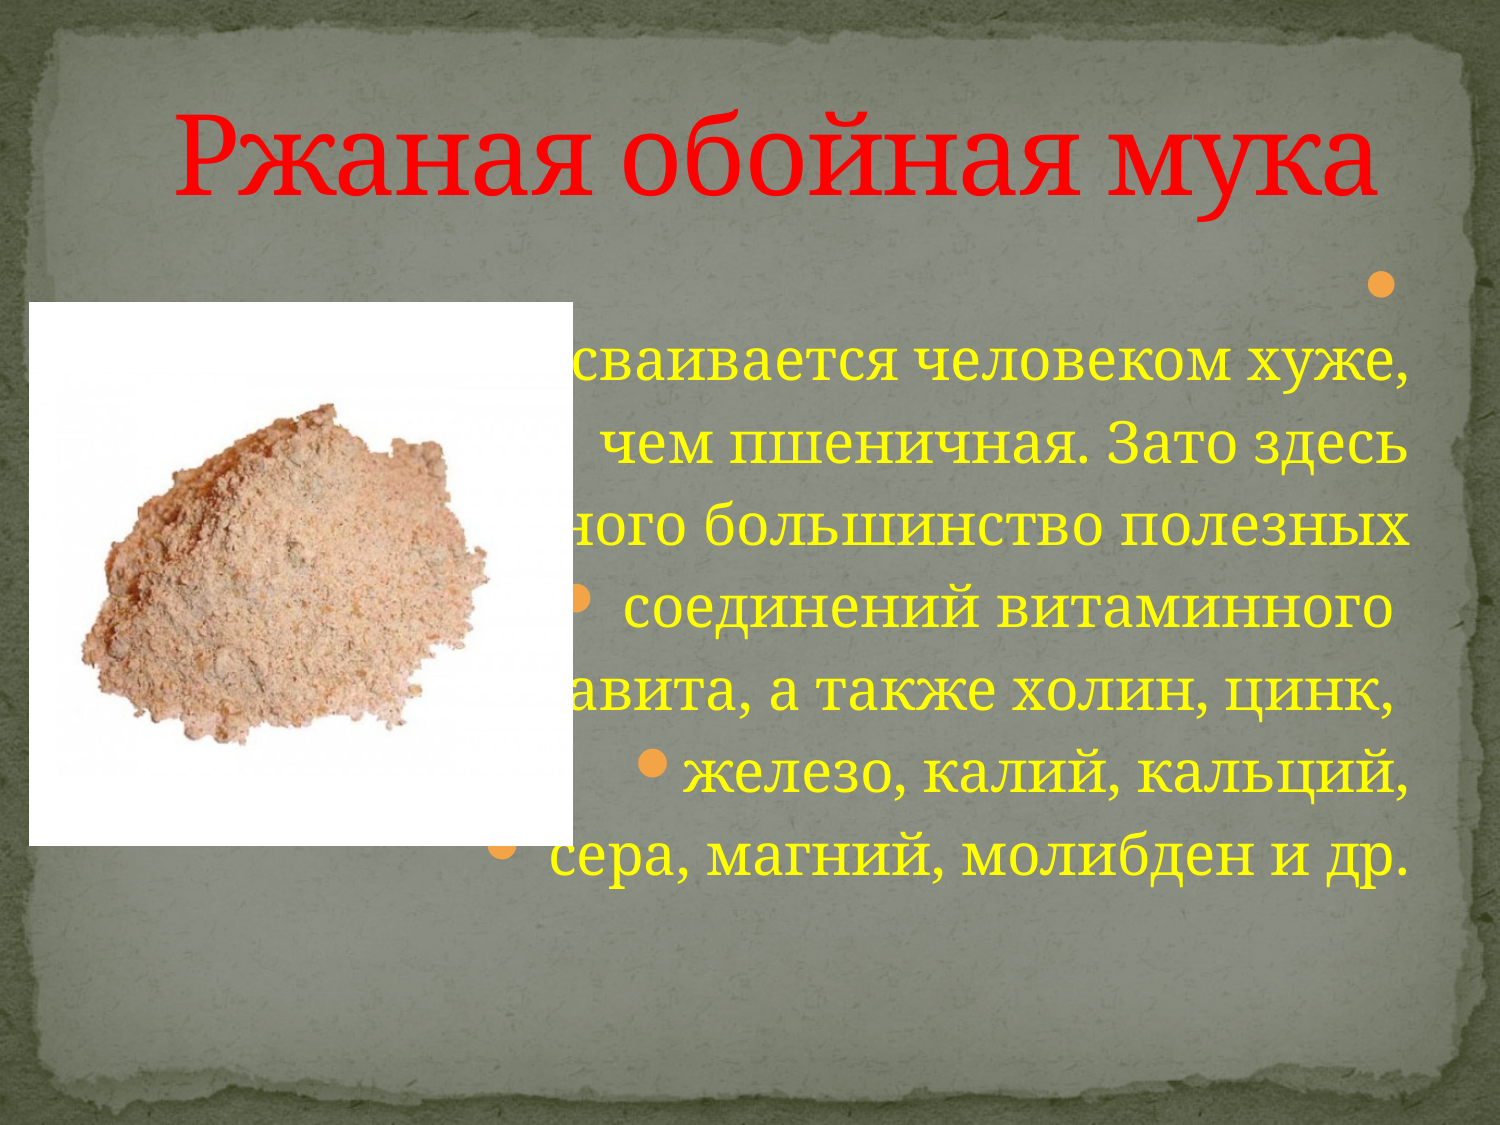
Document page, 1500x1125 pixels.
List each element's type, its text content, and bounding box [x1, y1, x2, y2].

list Усваивается человеком хуже, чем пшеничная. Зато здесь много большинство полезных соединений витаминного алфавита, а также холин, цинк, железо, калий, кальций, сера, магний, молибден и др. [75, 249, 1425, 1000]
picture [29, 302, 573, 847]
title Ржаная обойная мука [74, 24, 1425, 225]
